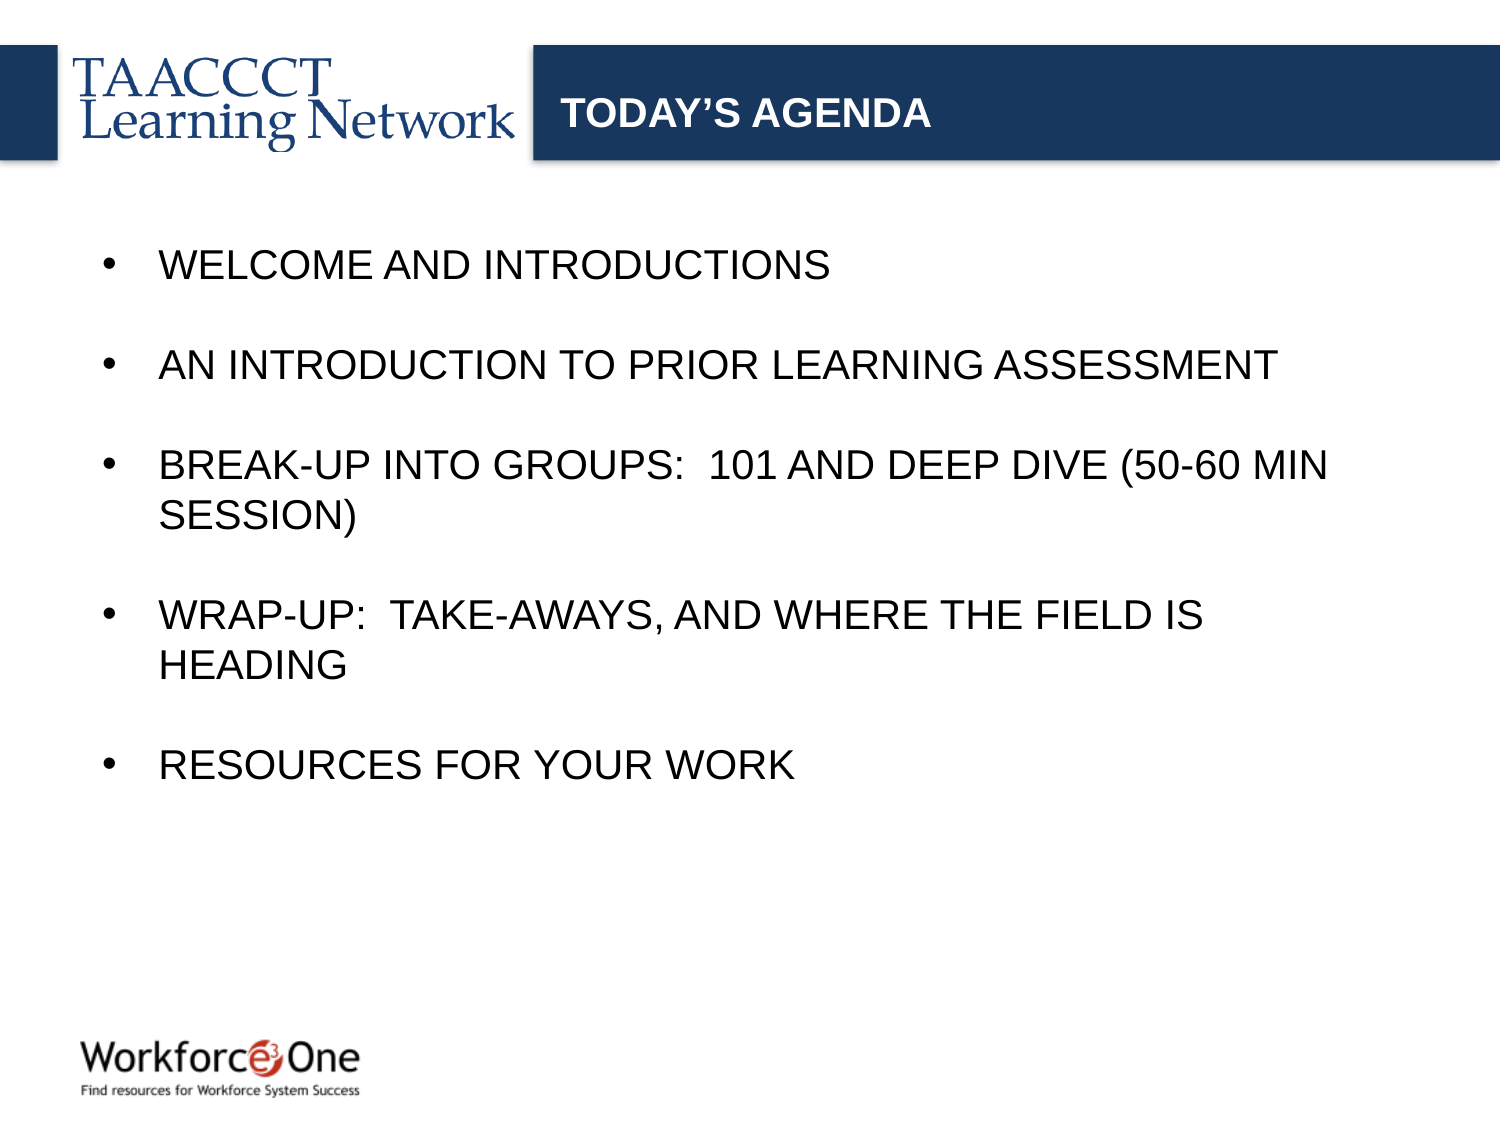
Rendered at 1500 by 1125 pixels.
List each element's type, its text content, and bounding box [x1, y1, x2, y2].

title TODAY’S AGENDA [545, 45, 1425, 176]
picture [57, 989, 384, 1125]
text_box WELCOME AND INTRODUCTIONS AN INTRODUCTION TO PRIOR LEARNING ASSESSMENT BREAK-UP INTO GROUPS: 101 AND DEEP DIVE (50-60 MIN SESSION) WRAP-UP: TAKE-AWAYS, AND WHERE THE FIELD IS HEADING RESOURCES FOR YOUR WORK [87, 230, 1367, 796]
